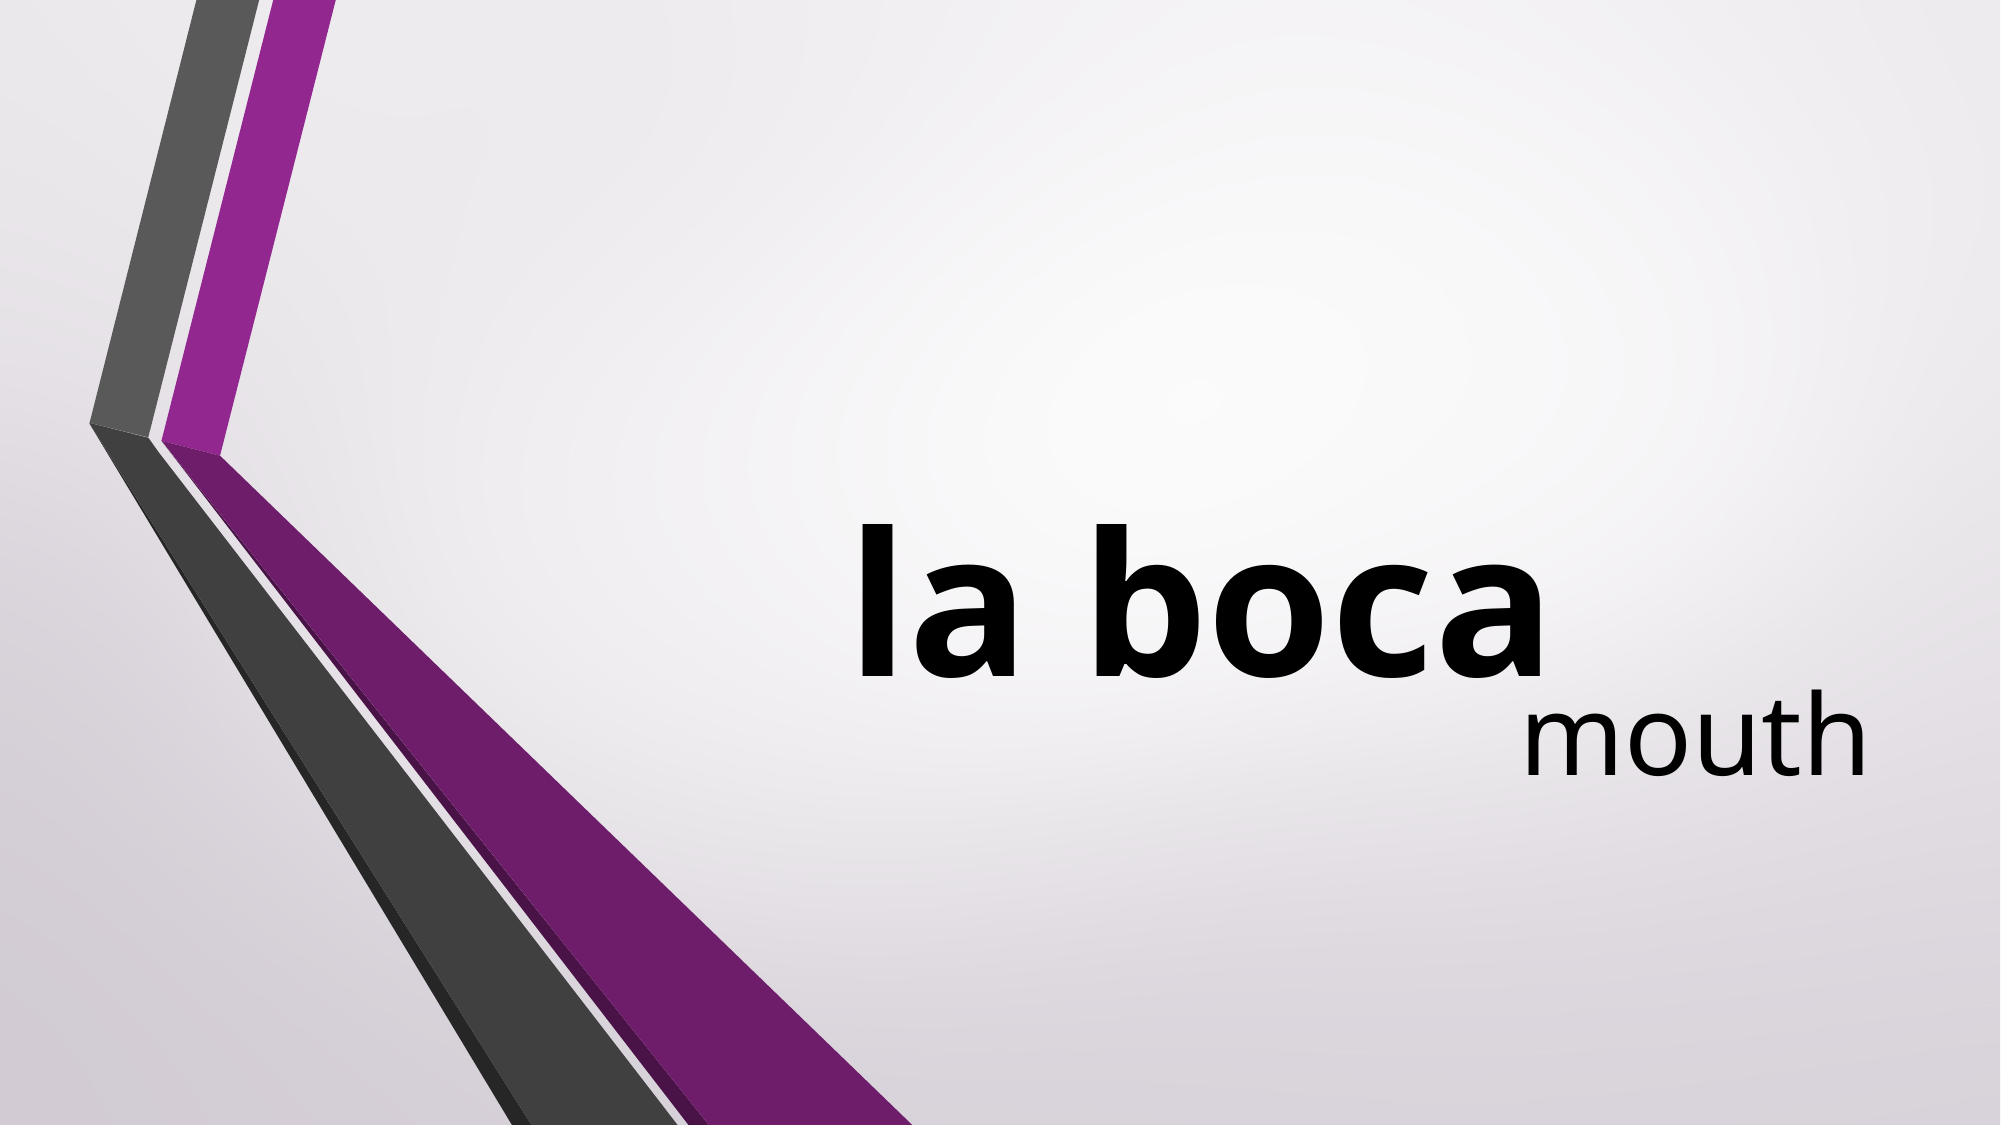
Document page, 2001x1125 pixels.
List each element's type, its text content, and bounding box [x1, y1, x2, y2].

subtitle mouth [740, 655, 1887, 884]
title la boca [637, 444, 1570, 724]
